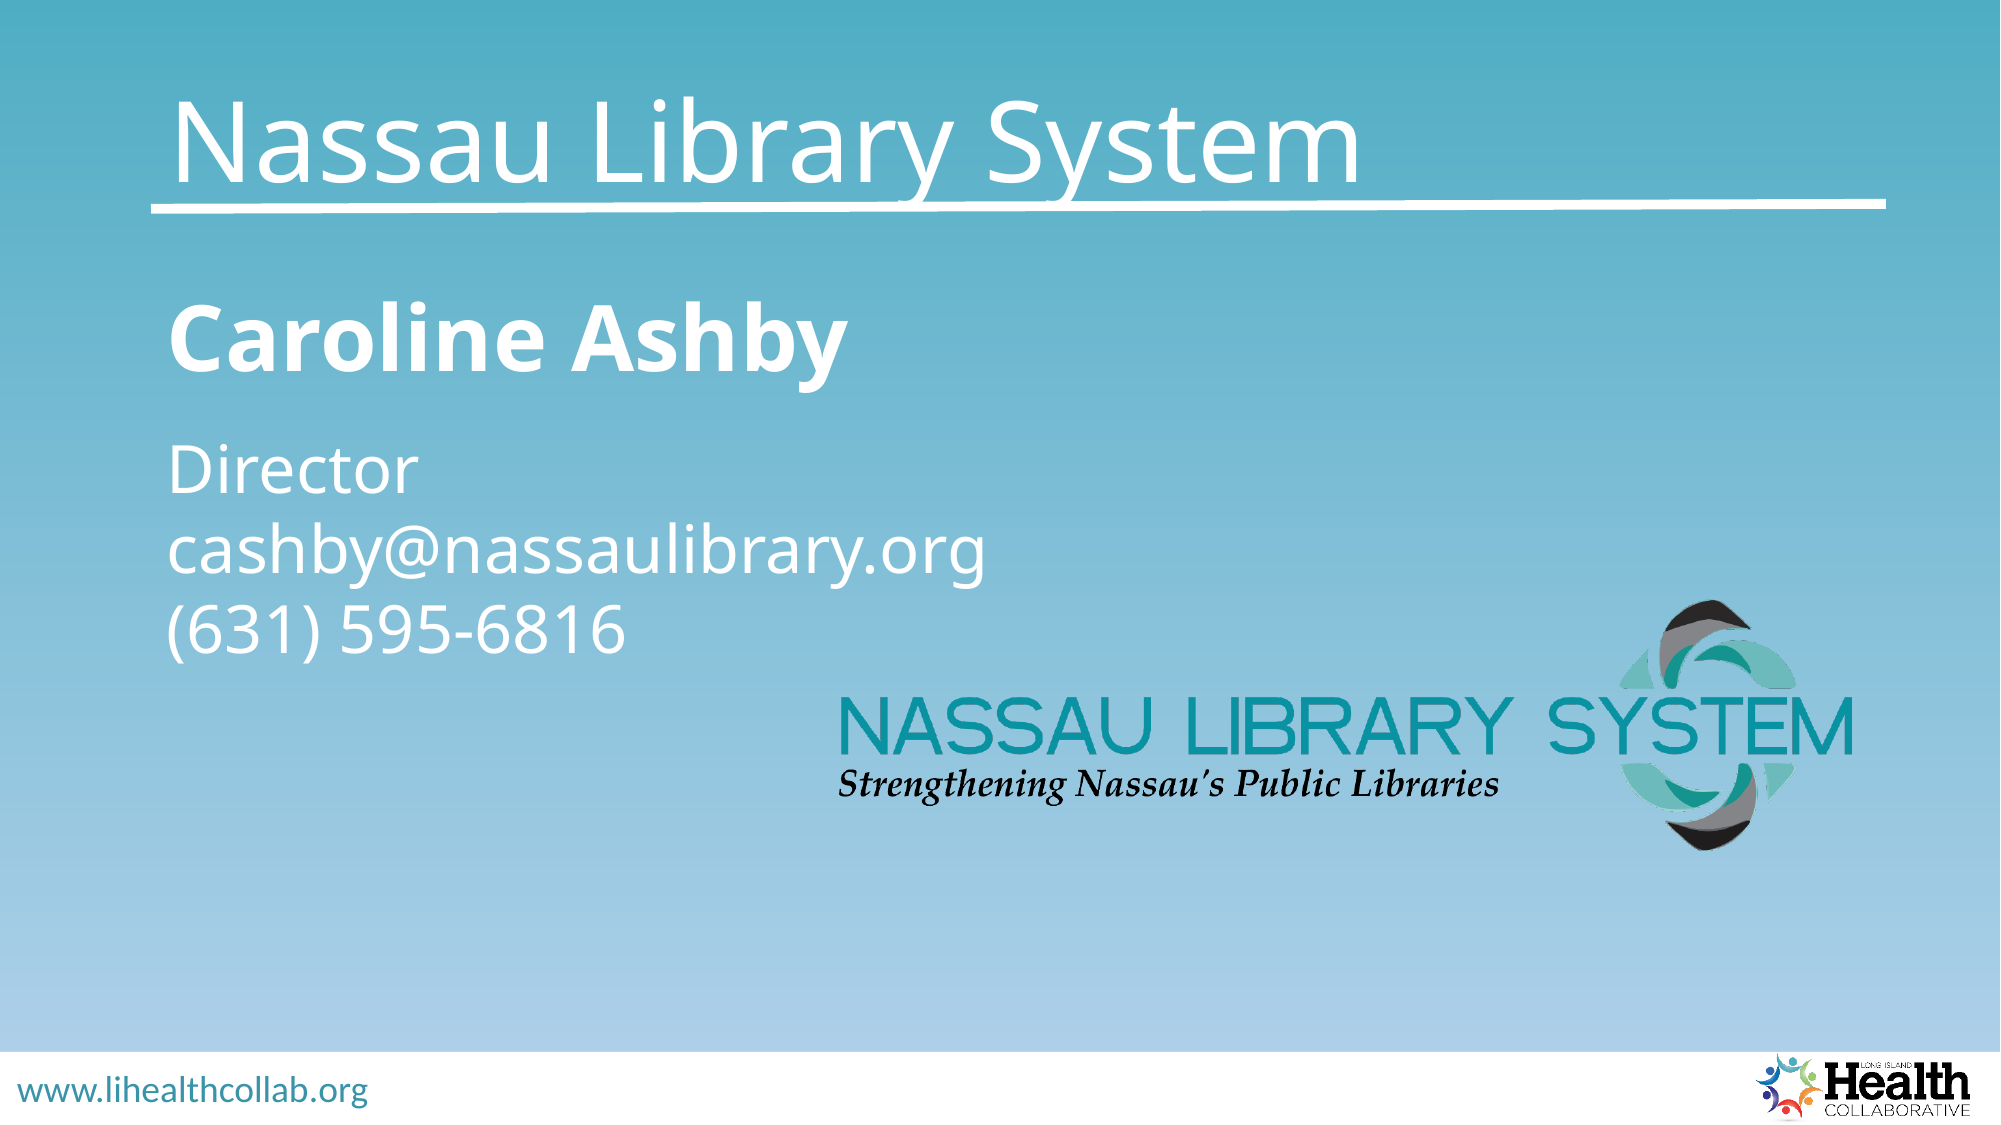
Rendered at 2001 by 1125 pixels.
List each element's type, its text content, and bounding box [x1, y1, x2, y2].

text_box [155, 203, 1881, 209]
picture [1755, 1053, 1970, 1125]
picture [807, 599, 1883, 851]
text_box Caroline Ashby Director cashby@nassaulibrary.org (631) 595-6816 [151, 272, 1879, 675]
text_box www.lihealthcollab.org [2, 1058, 384, 1118]
text_box Nassau Library System [153, 78, 1879, 227]
text_box [0, 1051, 2000, 1125]
